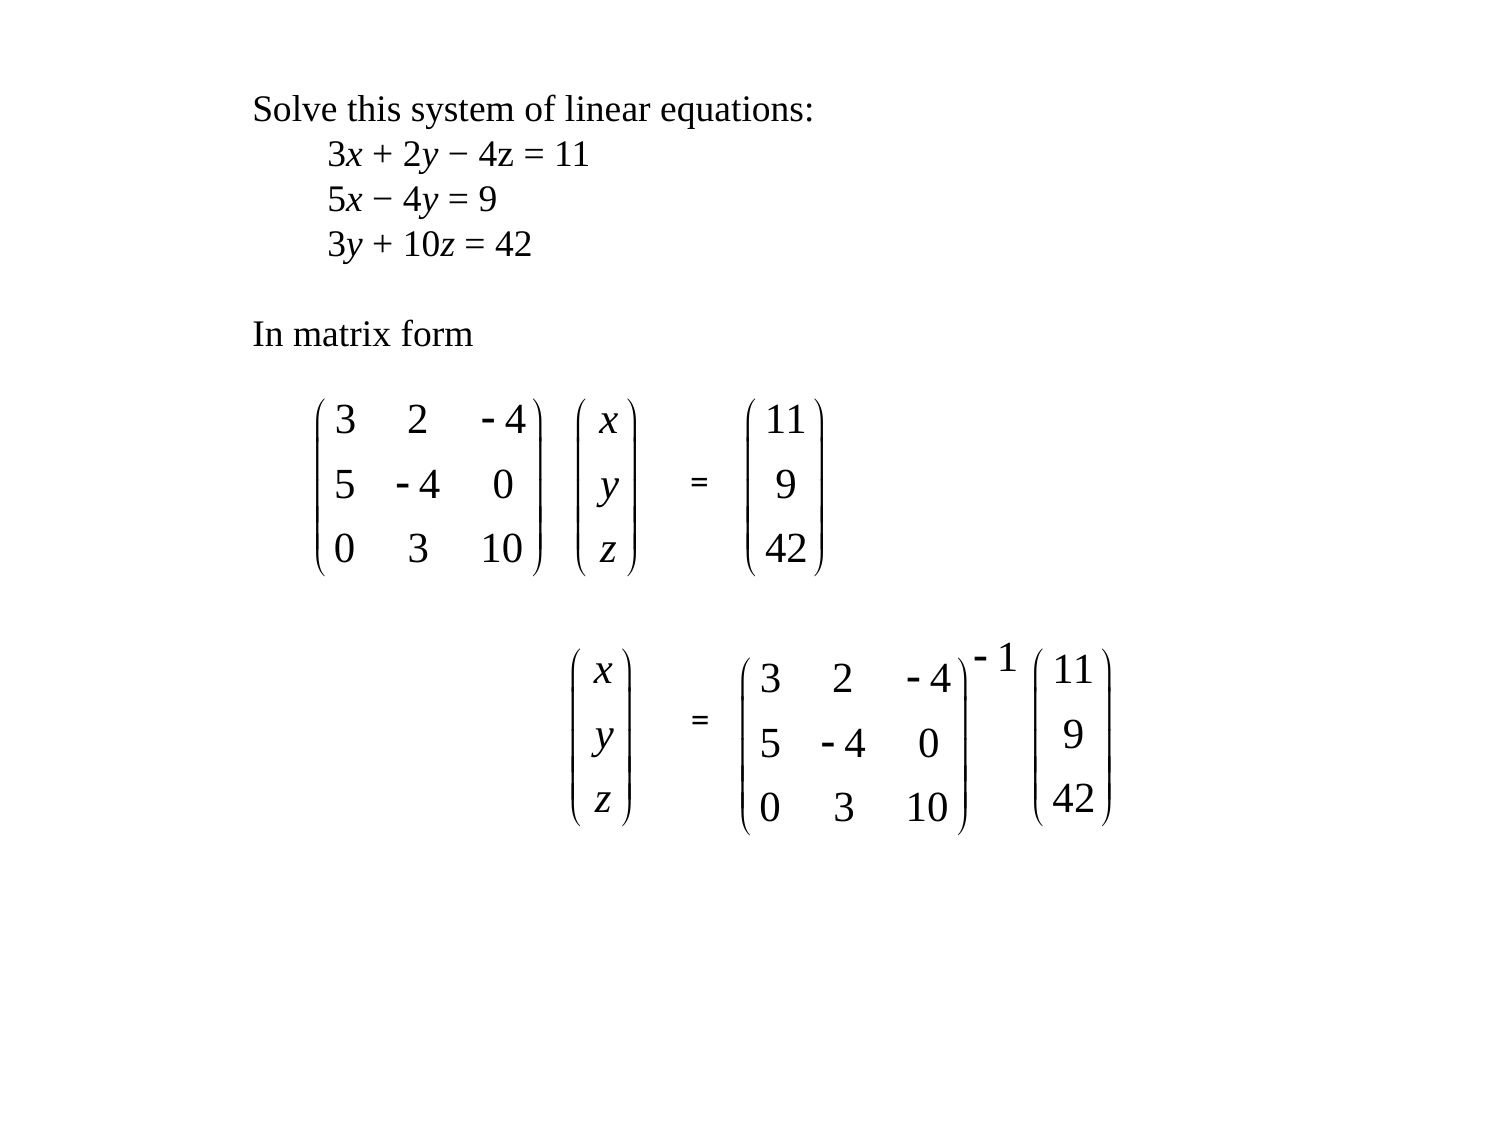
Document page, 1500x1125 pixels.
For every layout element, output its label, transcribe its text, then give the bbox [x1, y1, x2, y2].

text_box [1024, 637, 1126, 838]
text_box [737, 387, 838, 588]
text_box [567, 387, 651, 588]
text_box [306, 387, 554, 588]
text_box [562, 637, 645, 838]
text_box Solve this system of linear equations: 3x + 2y − 4z = 11 5x − 4y = 9 3y + 10z = 42 In matrix form [237, 76, 1213, 361]
text_box = [676, 687, 725, 748]
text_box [732, 628, 1022, 847]
text_box = [675, 449, 724, 510]
